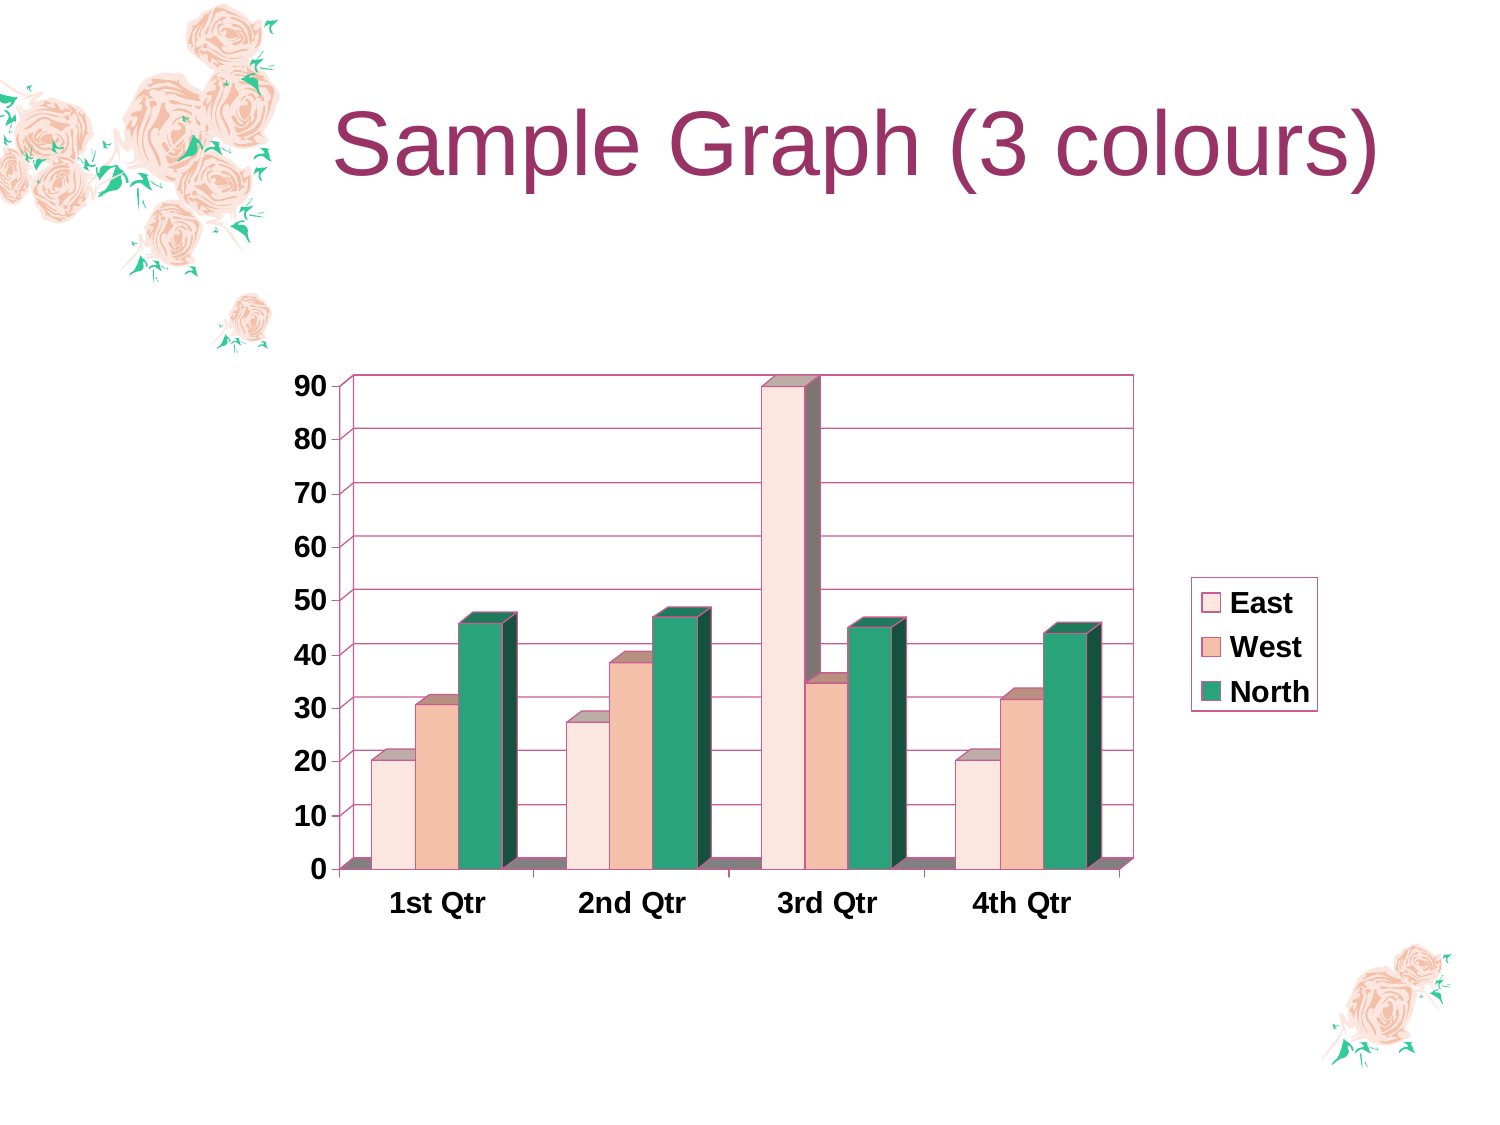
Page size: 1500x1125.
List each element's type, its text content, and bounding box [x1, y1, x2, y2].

title Sample Graph (3 colours) [289, 45, 1425, 233]
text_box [225, 338, 1330, 952]
